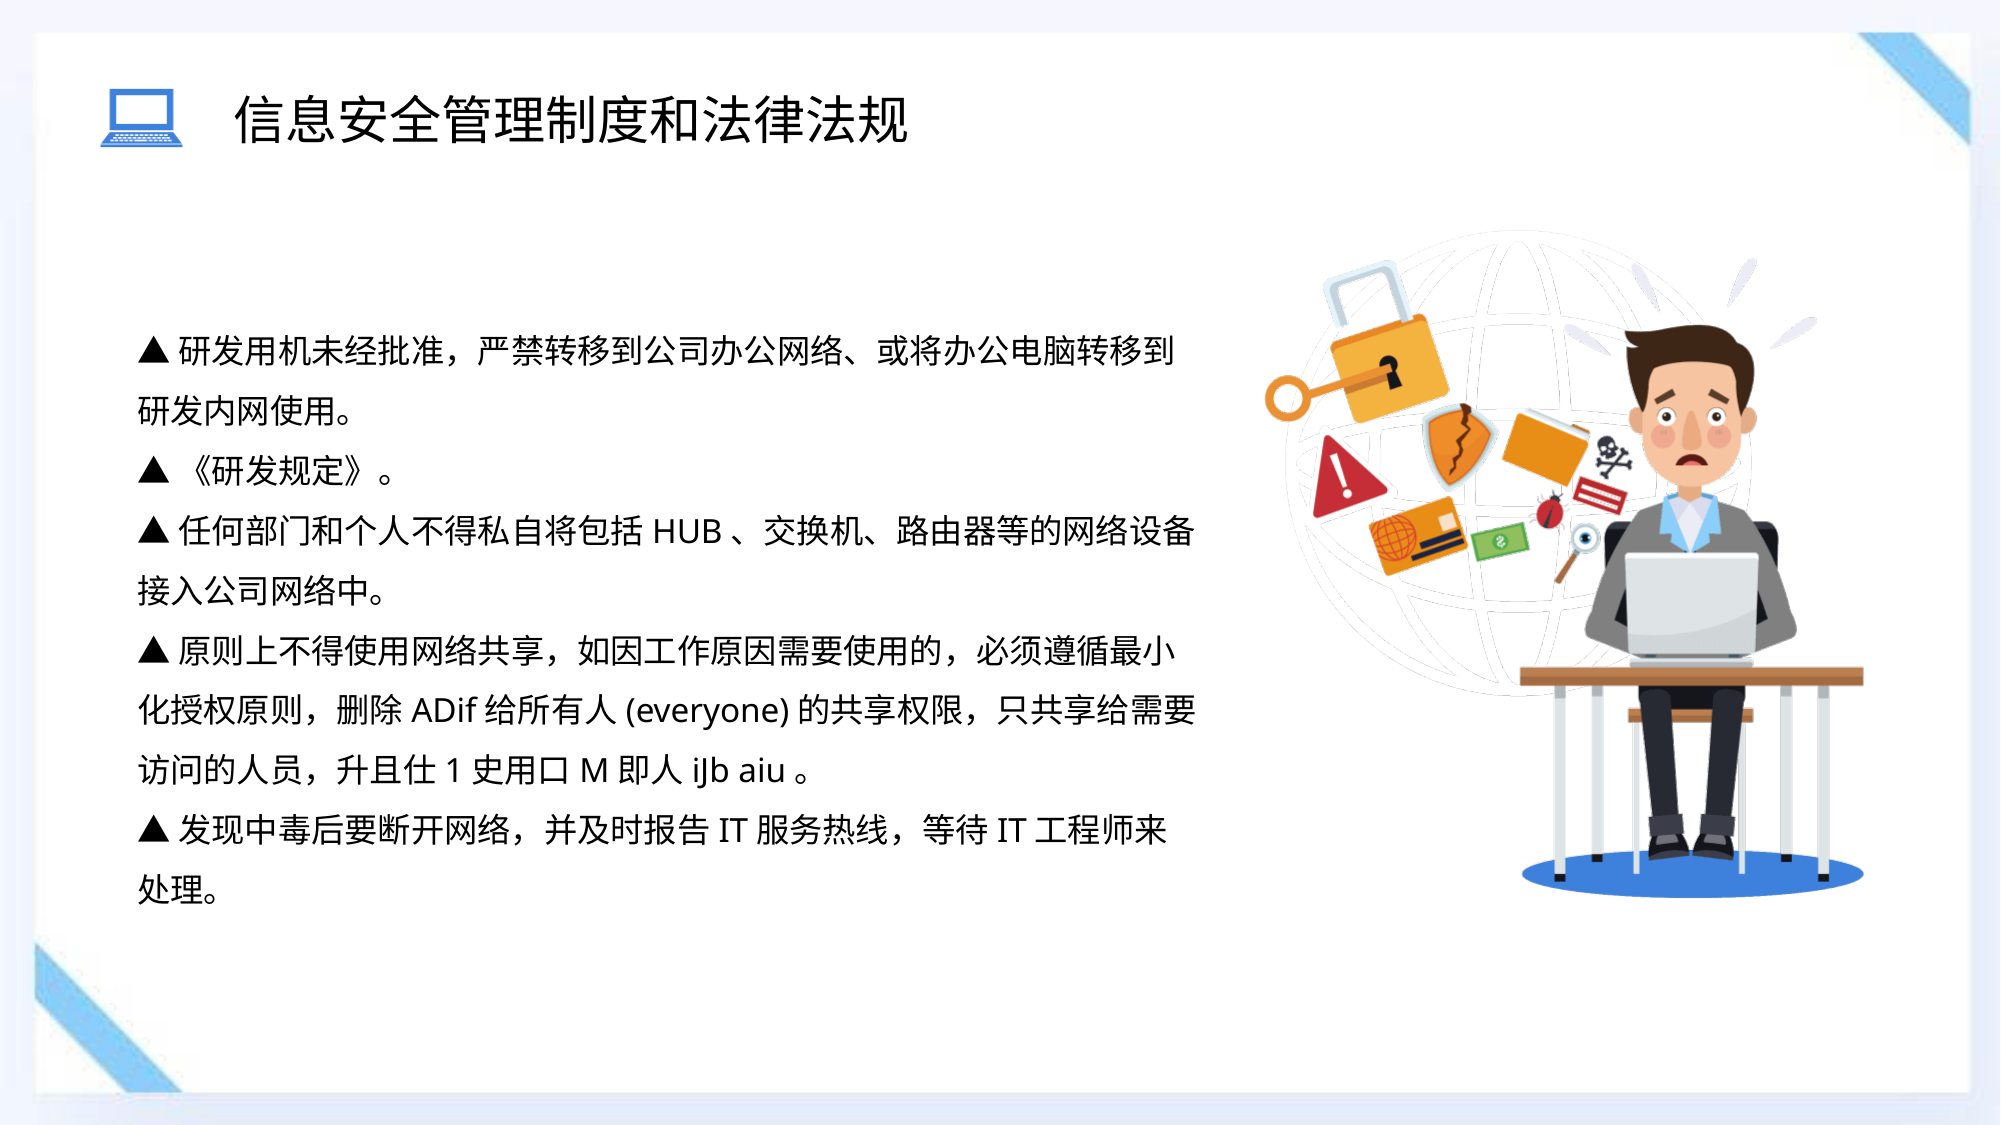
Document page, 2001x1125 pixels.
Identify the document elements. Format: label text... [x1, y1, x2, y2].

text_box ▲研发用机未经批准，严禁转移到公司办公网络、或将办公电脑转移到研发内网使用。 ▲《研发规定》。 ▲任何部门和个人不得私自将包括HUB、交换机、路由器等的网络设备接入公司网络中。 ▲原则上不得使用网络共享，如因工作原因需要使用的，必须遵循最小化授权原则，删除ADif给所有人(everyone)的共享权限，只共享给需要访问的人员，升且仕1史用口M即人iJb aiu。 ▲发现中毒后要断开网络，并及时报告IT服务热线，等待IT工程师来处理。 [122, 303, 1190, 917]
picture [0, 0, 2001, 1125]
text_box 信息安全管理制度和法律法规 [218, 73, 925, 157]
